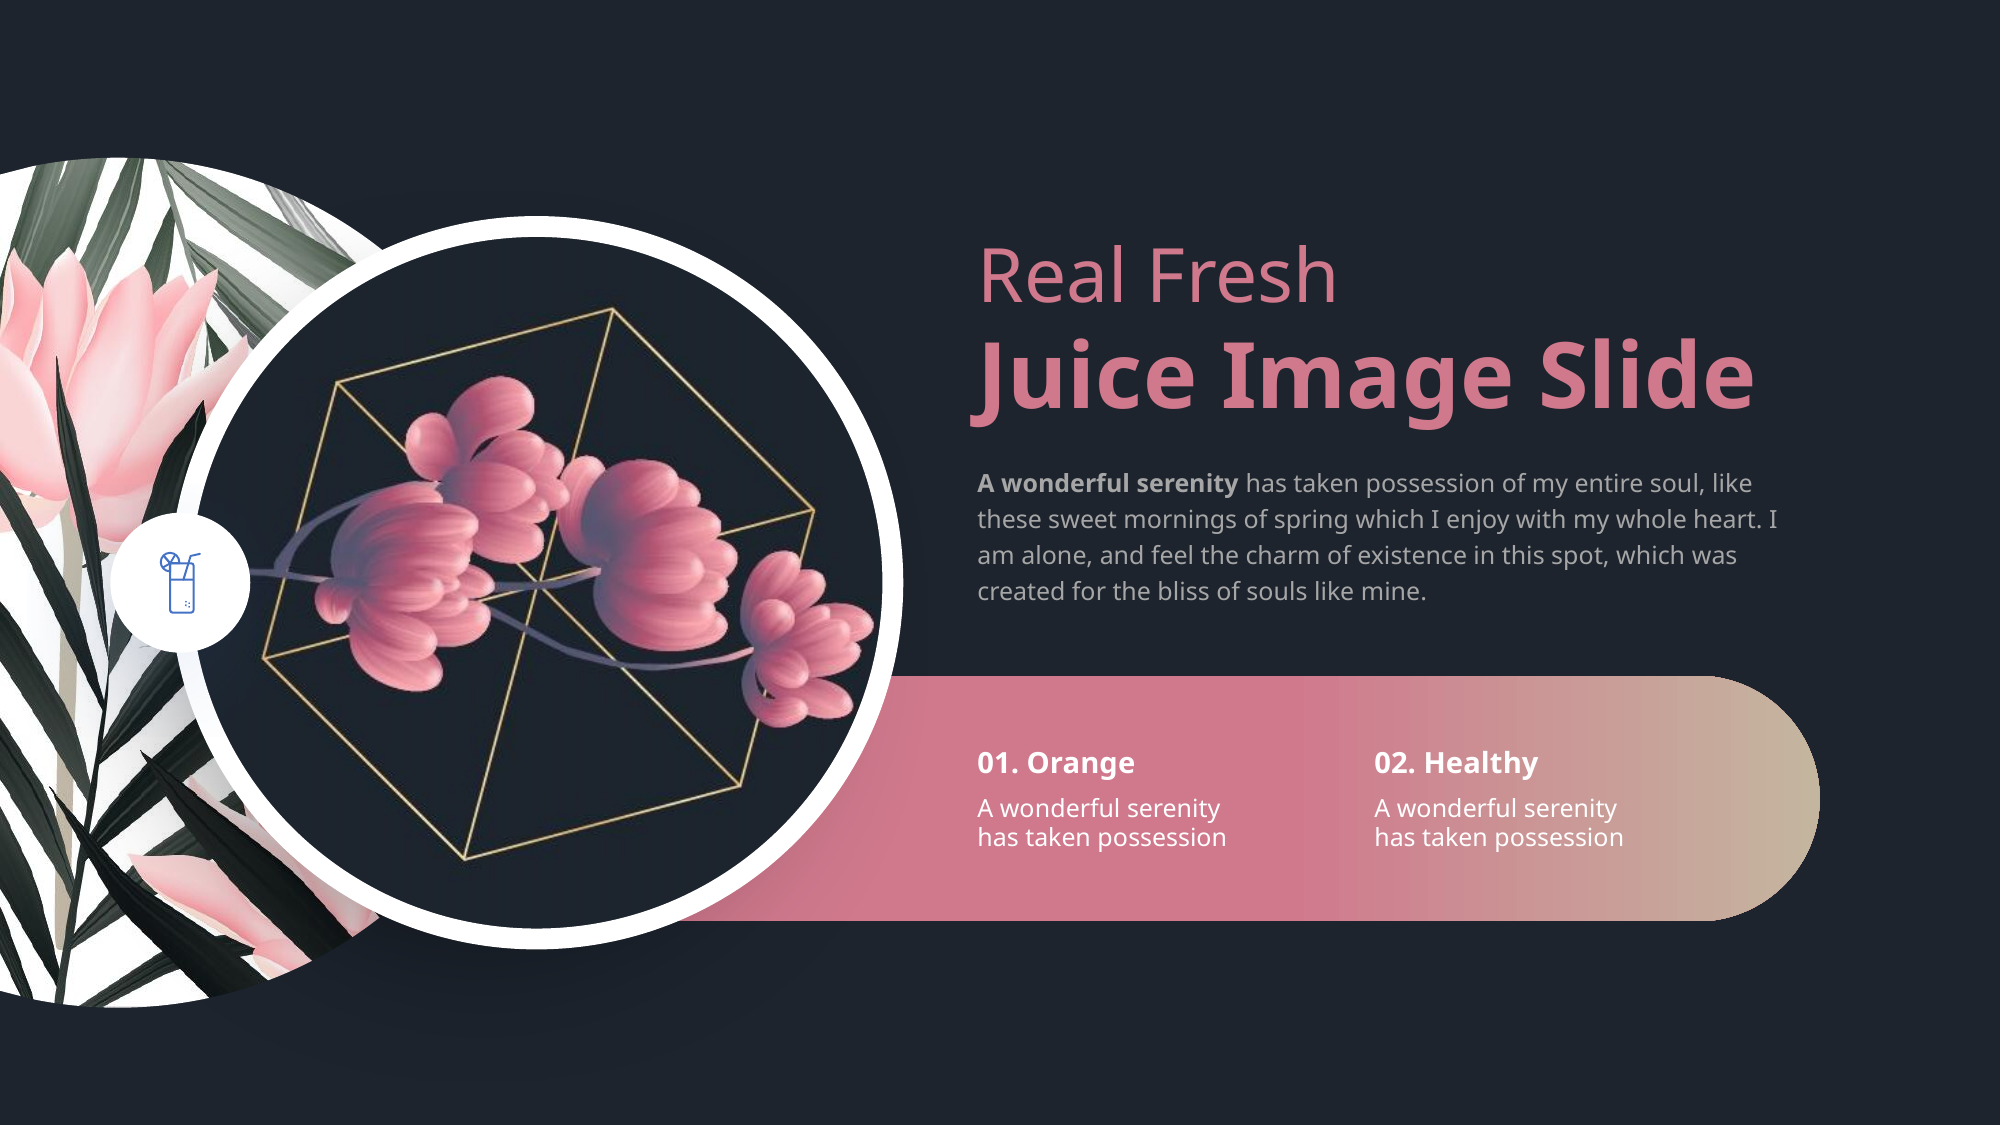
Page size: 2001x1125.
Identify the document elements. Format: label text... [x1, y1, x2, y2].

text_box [1359, 736, 1665, 861]
text_box A wonderful serenity has taken possession of my entire soul, like these sweet mornings of spring which I enjoy with my whole heart. I am alone, and feel the charm of existence in this spot, which was created for the bliss of souls like mine. [962, 453, 1797, 613]
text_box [110, 512, 251, 653]
text_box Real Fresh Juice Image Slide [962, 219, 1820, 435]
text_box [893, 674, 1821, 923]
text_box [0, 156, 351, 1009]
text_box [962, 736, 1268, 861]
picture [180, 226, 893, 939]
